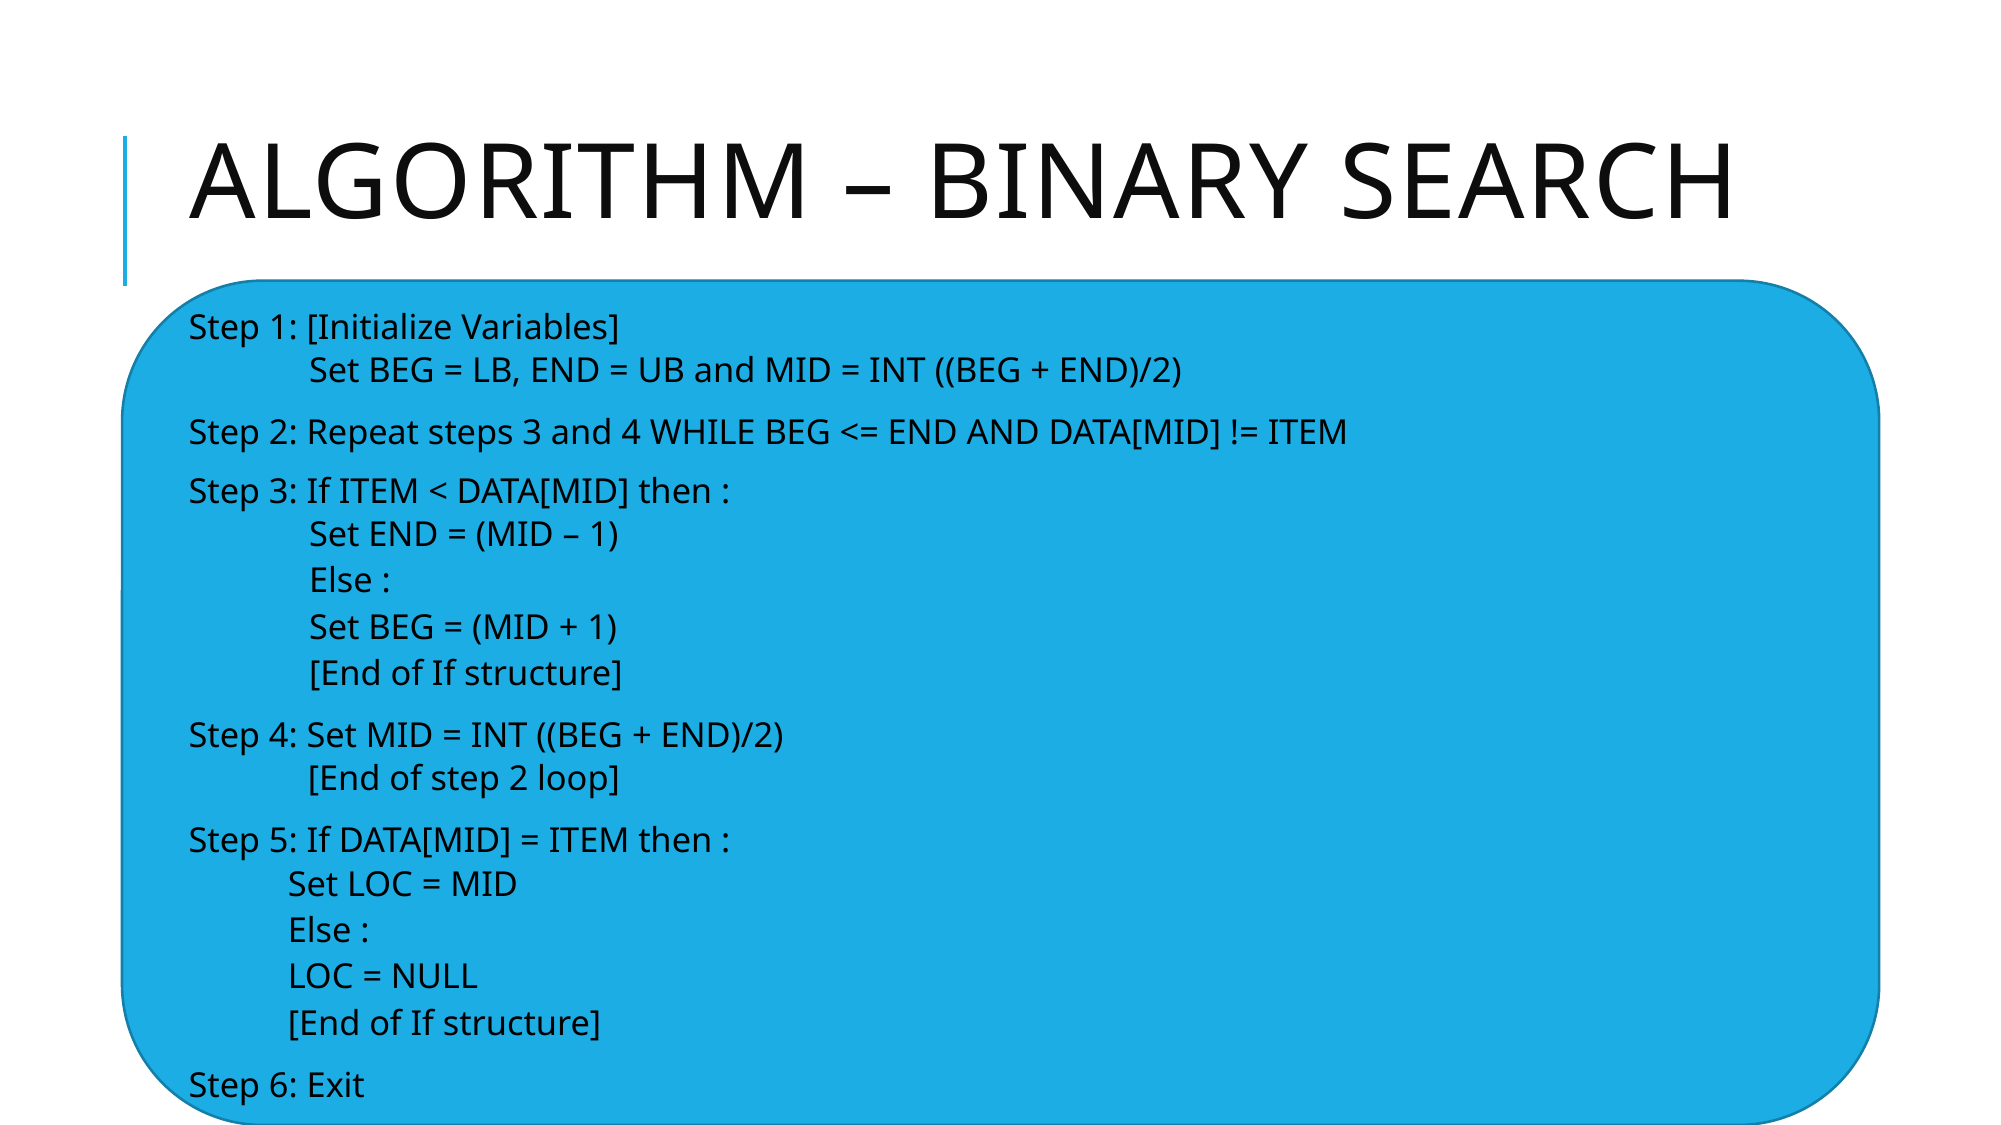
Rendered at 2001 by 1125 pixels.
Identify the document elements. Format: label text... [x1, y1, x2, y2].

title ALGORITHM – BINARY SEARCH [168, 96, 1763, 281]
list Step 1: [Initialize Variables] Set BEG = LB, END = UB and MID = INT ((BEG + END)/2) Step 2: Repeat steps 3 and 4 WHILE BEG <= END AND DATA[MID] != ITEM Step 3: If ITEM < DATA[MID] then : Set END = (MID – 1) Else : Set BEG = (MID + 1) [End of If structure] Step 4: Set MID = INT ((BEG + END)/2) [End of step 2 loop] Step 5: If DATA[MID] = ITEM then : Set LOC = MID Else : LOC = NULL [End of If structure] Step 6: Exit [168, 302, 1763, 1121]
text_box [185, 281, 1881, 1125]
text_box [120, 315, 168, 1091]
